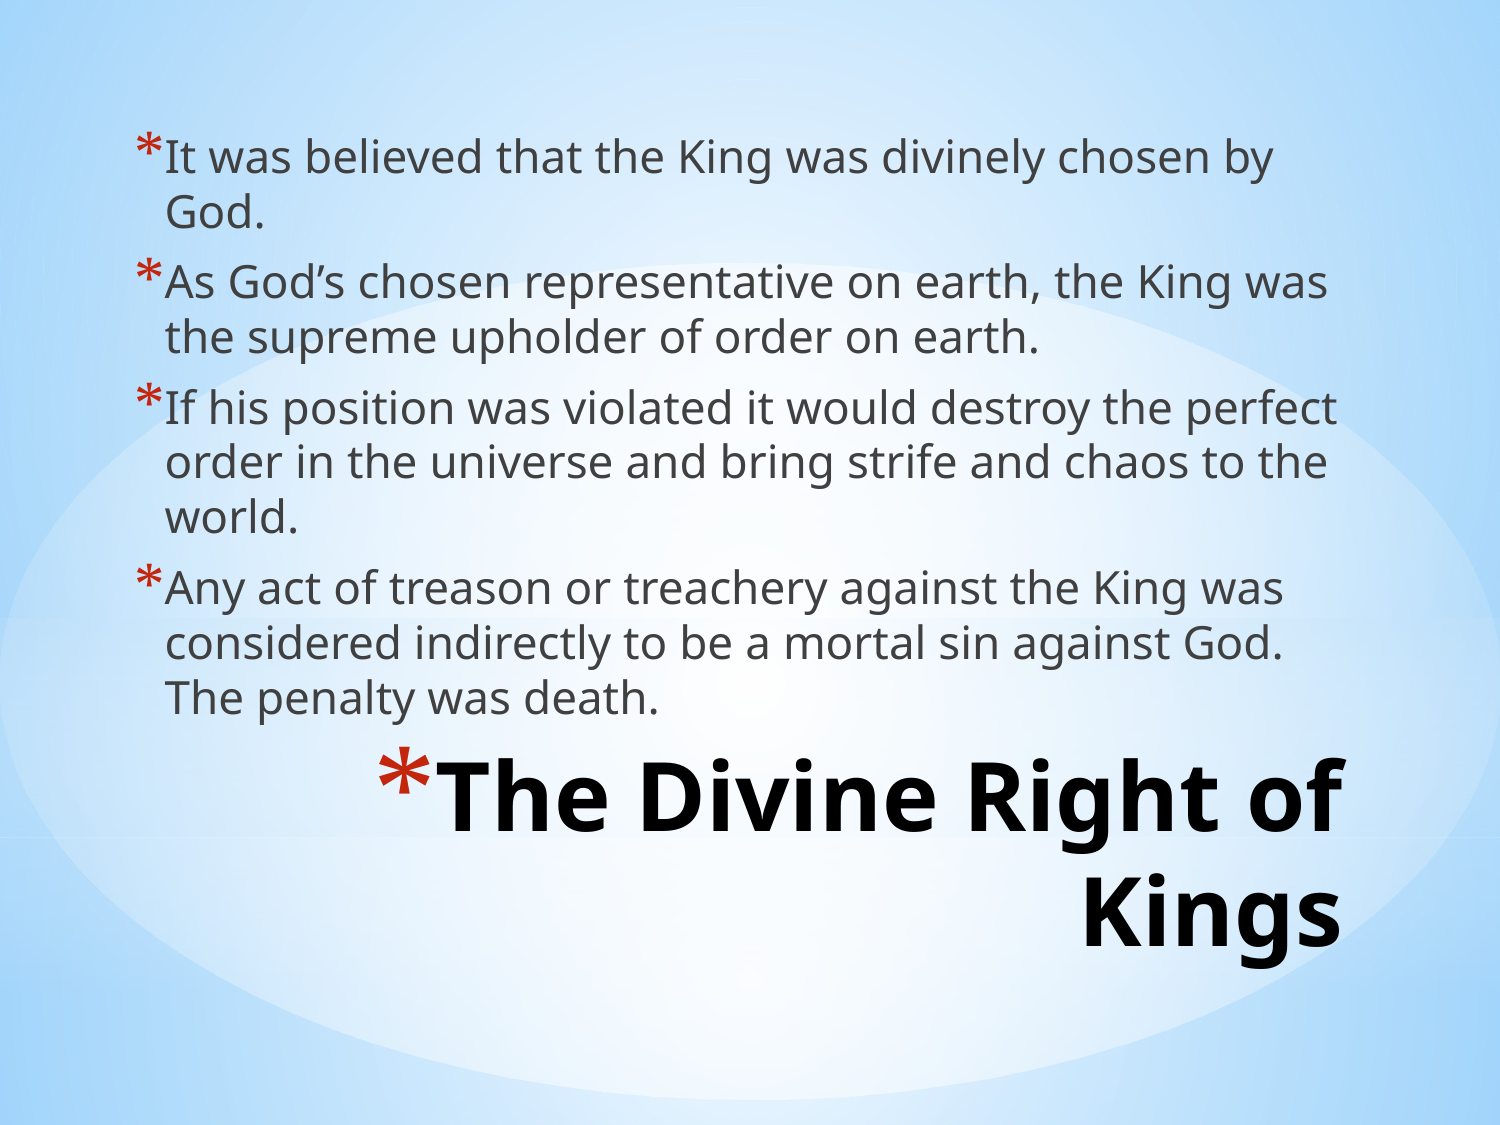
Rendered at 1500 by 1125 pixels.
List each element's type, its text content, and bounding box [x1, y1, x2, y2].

title The Divine Right of Kings [289, 727, 1358, 916]
list It was believed that the King was divinely chosen by God. As God’s chosen representative on earth, the King was the supreme upholder of order on earth. If his position was violated it would destroy the perfect order in the universe and bring strife and chaos to the world. Any act of treason or treachery against the King was considered indirectly to be a mortal sin against God. The penalty was death. [112, 120, 1400, 690]
